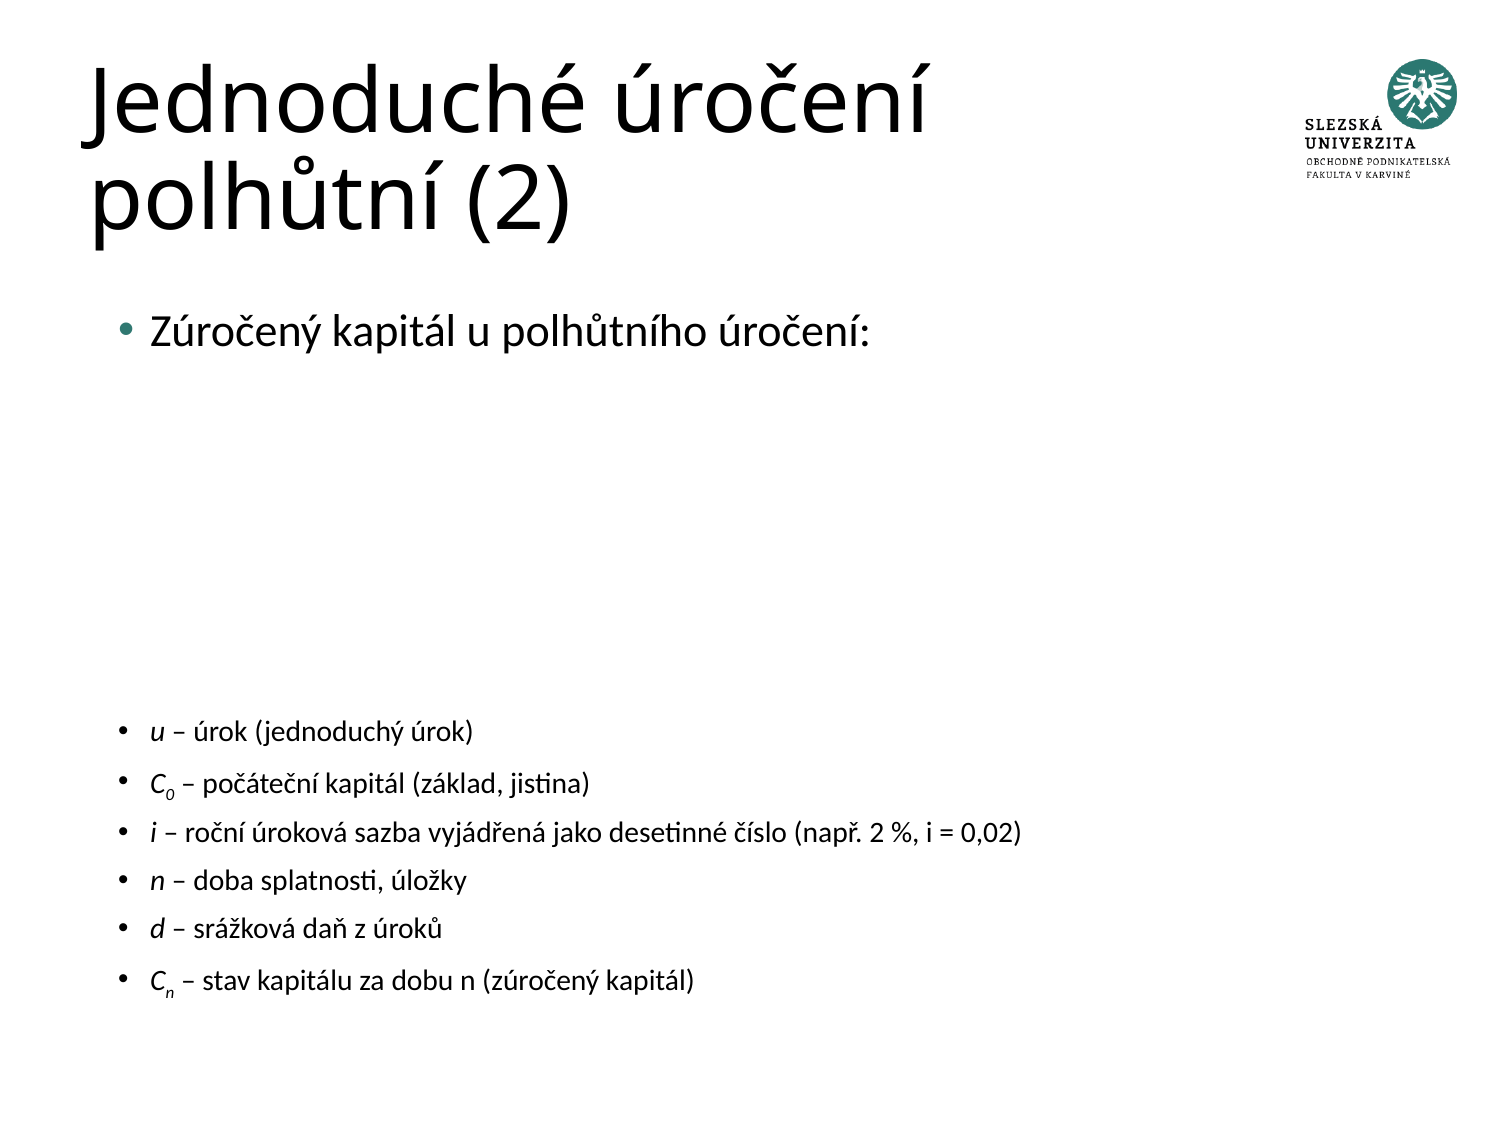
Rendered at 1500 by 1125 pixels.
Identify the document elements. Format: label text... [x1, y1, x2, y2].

picture [1305, 59, 1457, 178]
title Jednoduché úročení polhůtní (2) [73, 46, 1248, 257]
